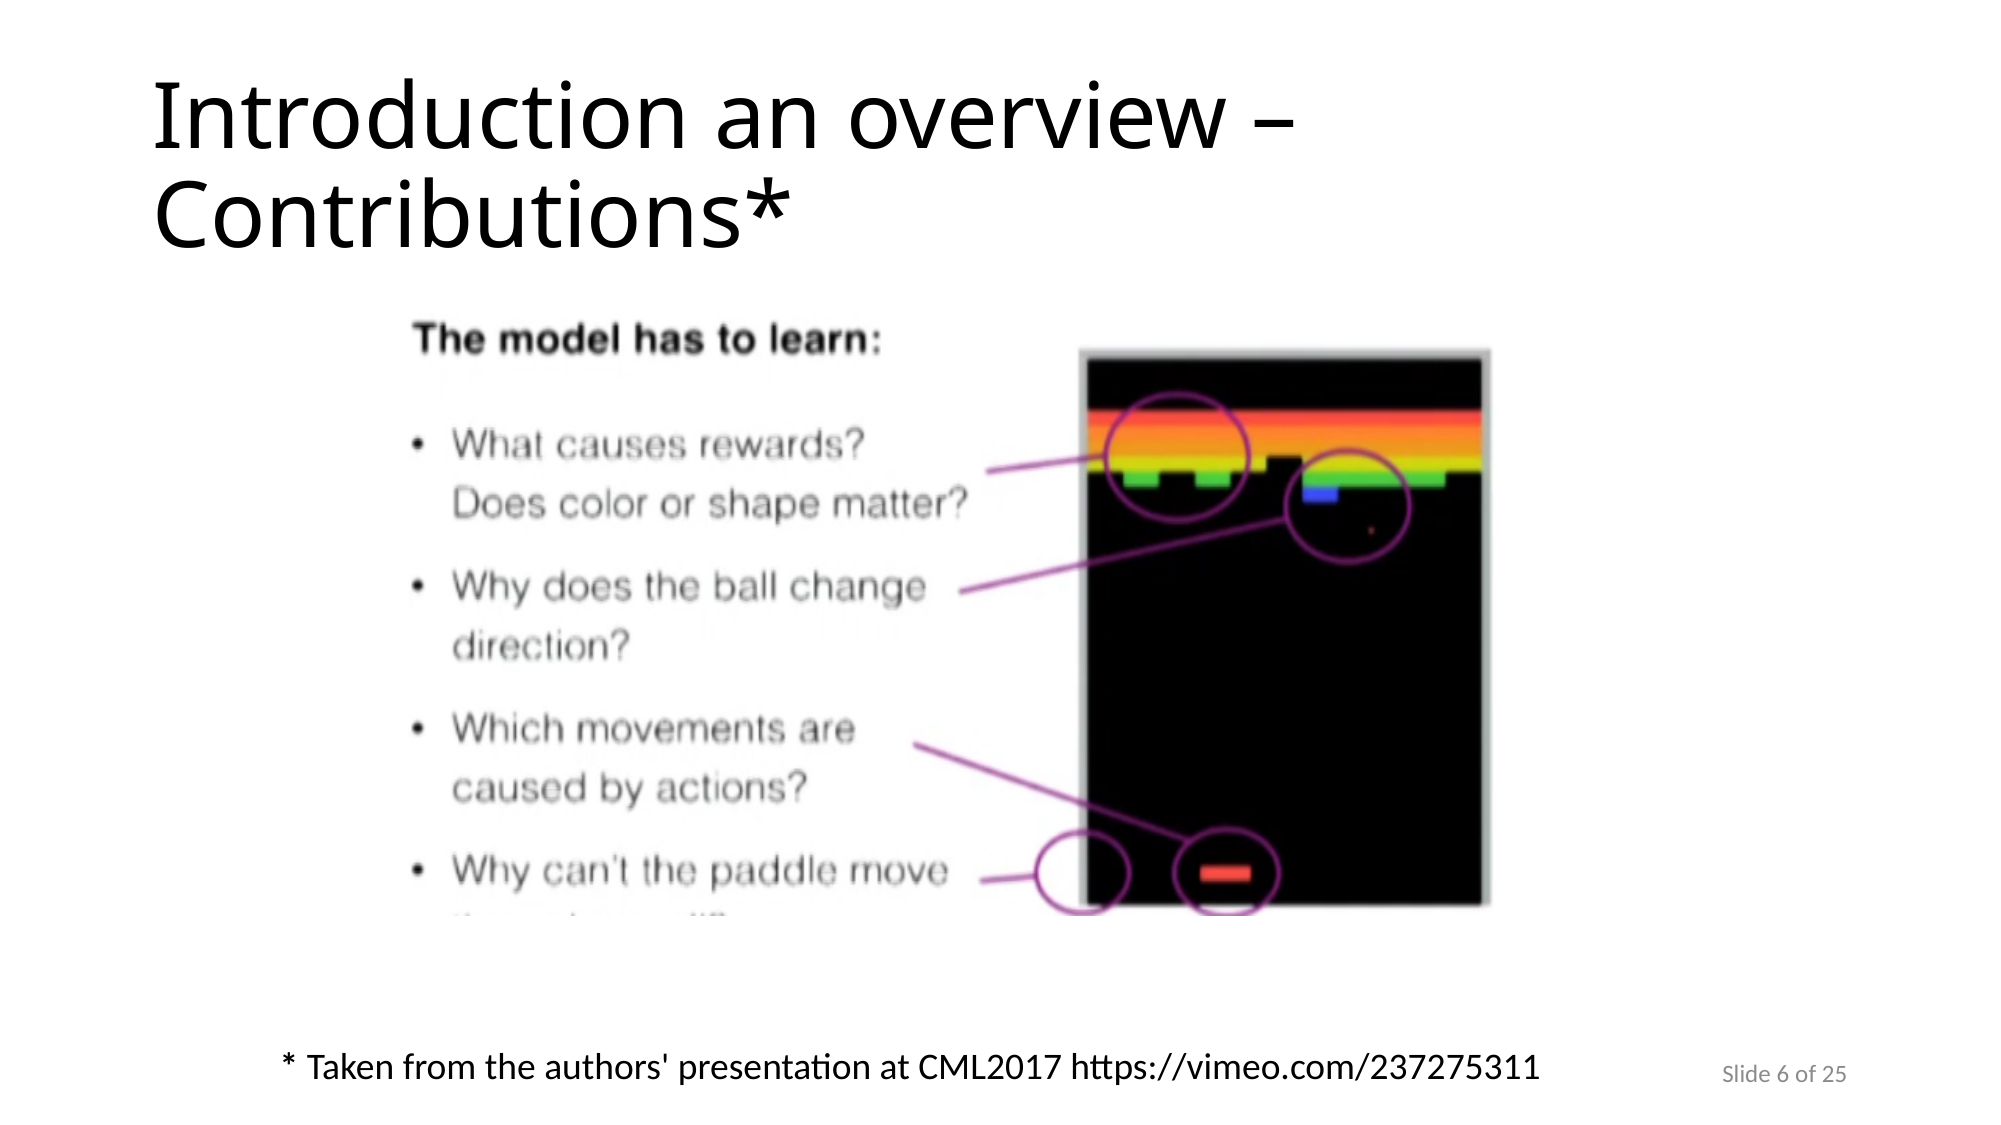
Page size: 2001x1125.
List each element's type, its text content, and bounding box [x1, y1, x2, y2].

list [407, 307, 1502, 916]
slide_number Slide 6 of 25 [1412, 1042, 1863, 1103]
text_box * Taken from the authors' presentation at CML2017 https://vimeo.com/237275311 [264, 1034, 1736, 1095]
title Introduction an overview – Contributions* [137, 59, 1863, 278]
